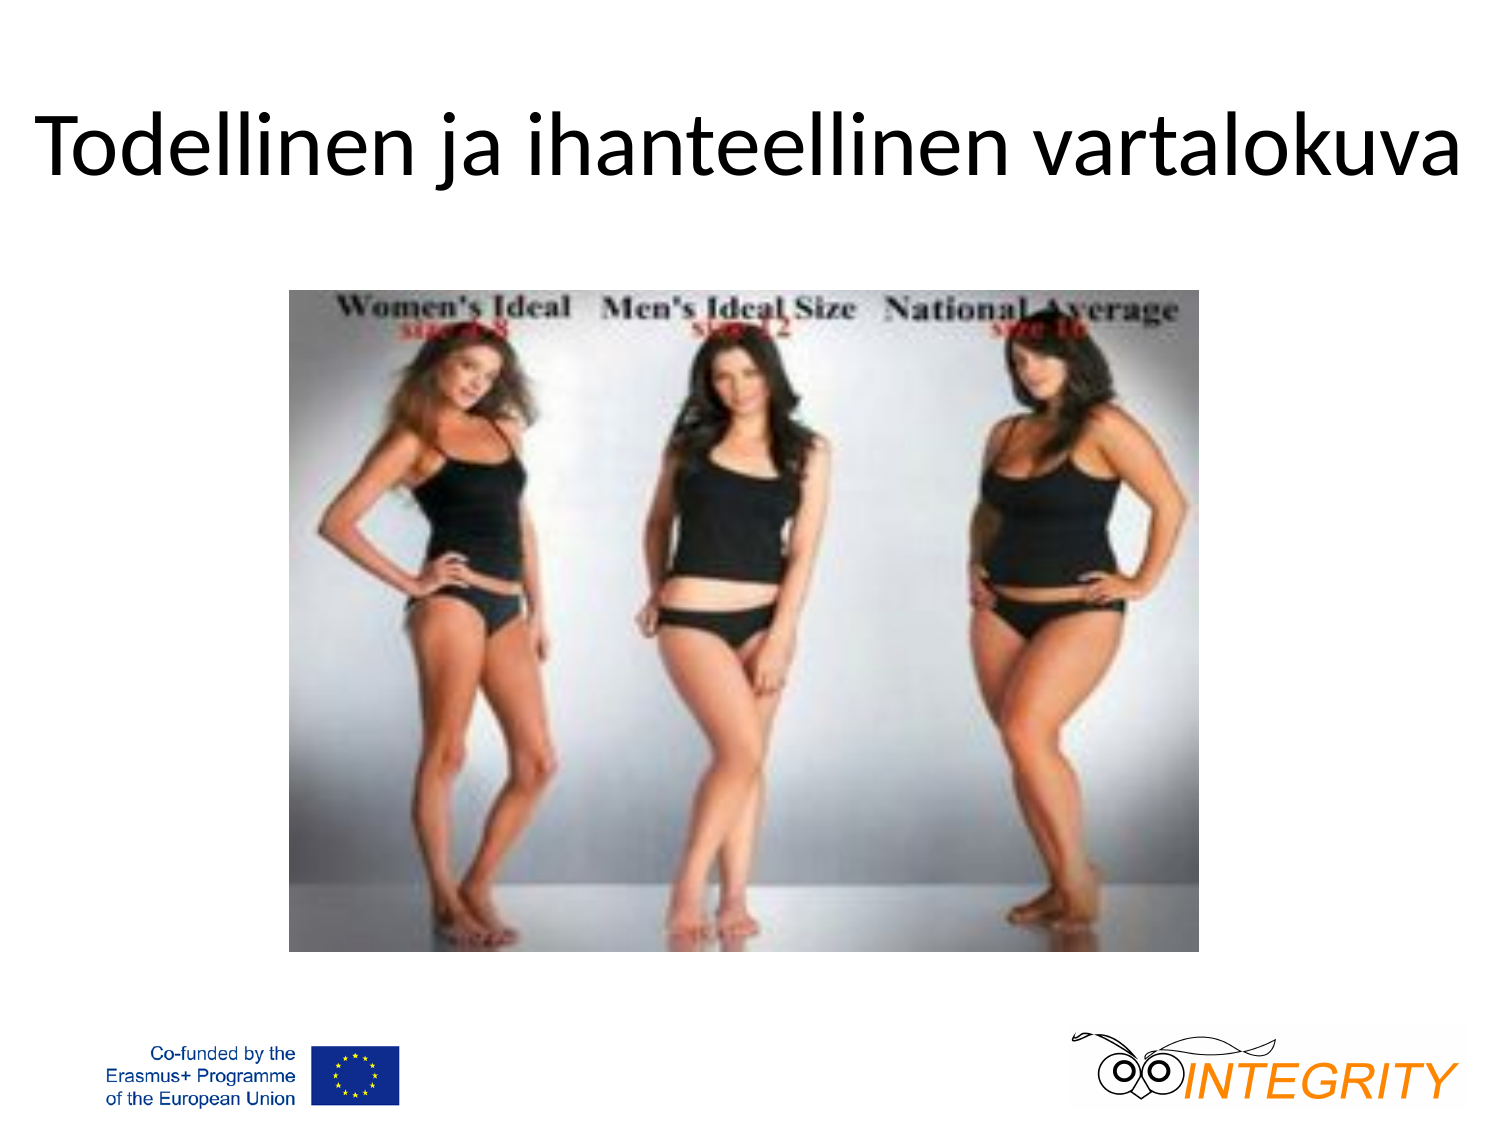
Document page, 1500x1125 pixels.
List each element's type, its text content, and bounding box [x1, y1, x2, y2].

picture [88, 1029, 416, 1124]
picture [289, 290, 1200, 952]
title Todellinen ja ihanteellinen vartalokuva [0, 45, 1500, 233]
picture [1069, 1025, 1468, 1109]
